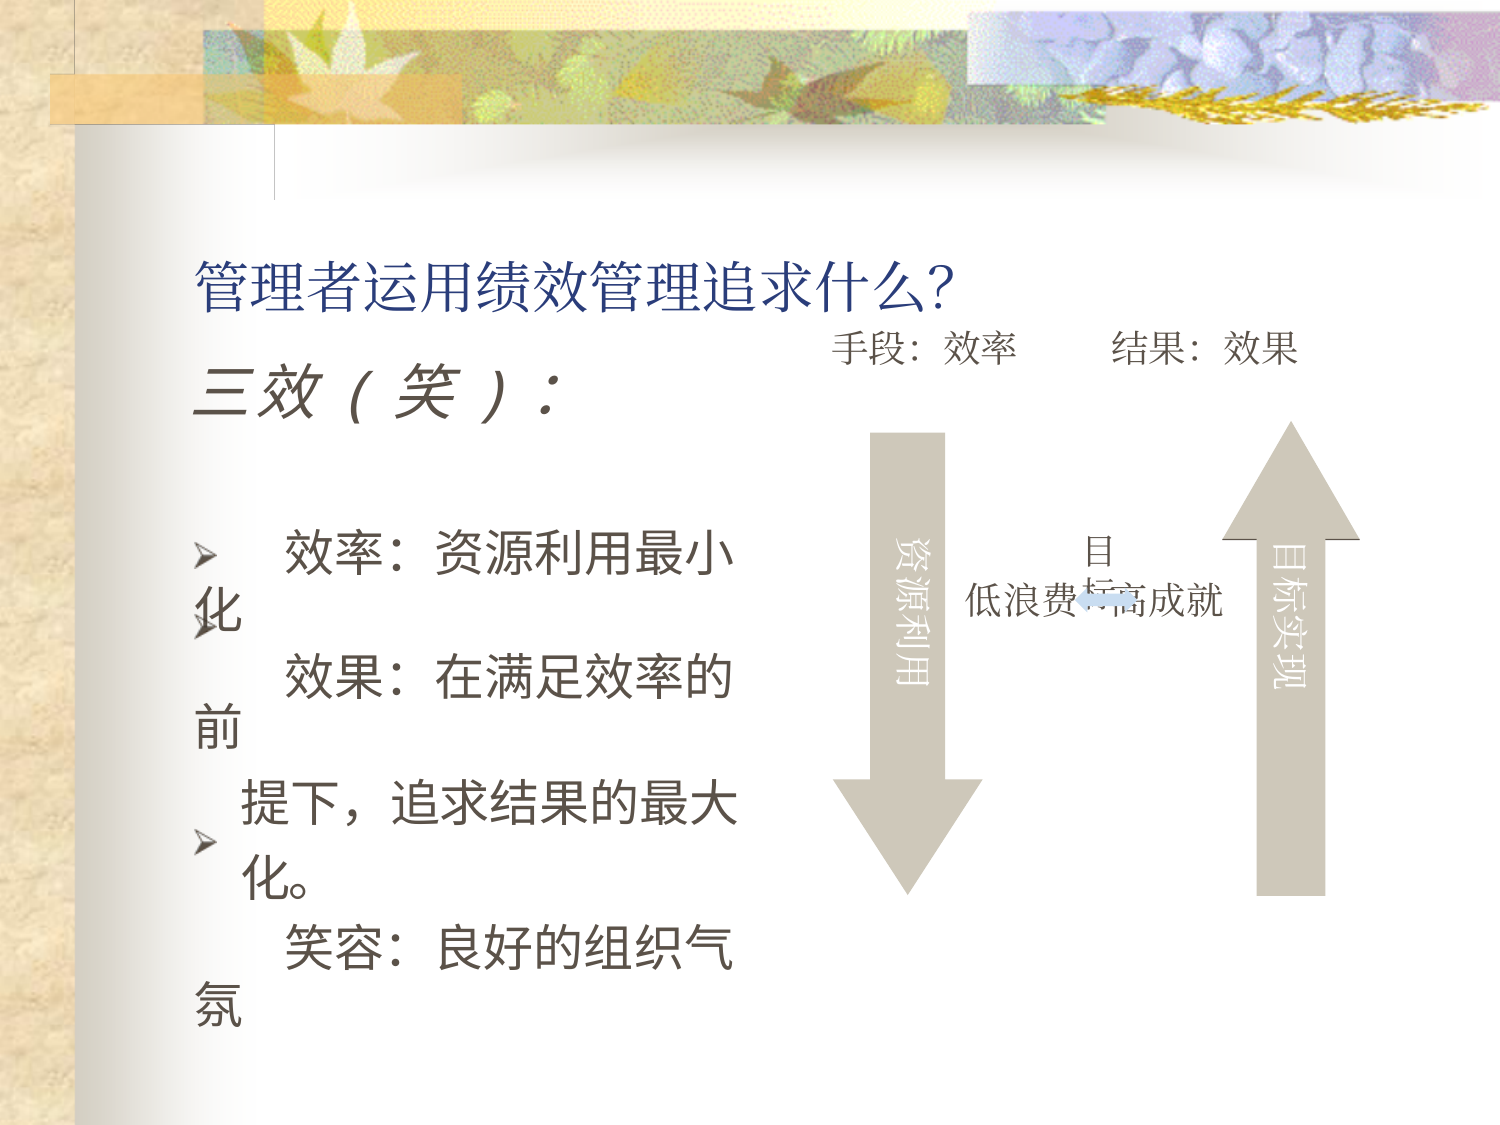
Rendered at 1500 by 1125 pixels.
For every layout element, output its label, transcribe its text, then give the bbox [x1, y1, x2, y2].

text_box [832, 432, 984, 896]
text_box 手段：效率 结果：效果 [829, 325, 1393, 373]
text_box 三效(笑)： 效率：资源利用最小化 效果：在满足效率的前 提下，追求结果的最大 化。 笑容：良好的组织气氛 [263, 358, 768, 873]
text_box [1221, 420, 1361, 896]
picture [0, 0, 1500, 1125]
text_box 低浪费 高成就 [984, 577, 1221, 625]
text_box 管理者运用绩效管理追求什么？ [263, 253, 986, 324]
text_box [1074, 586, 1139, 613]
text_box 目标 [1079, 526, 1151, 574]
